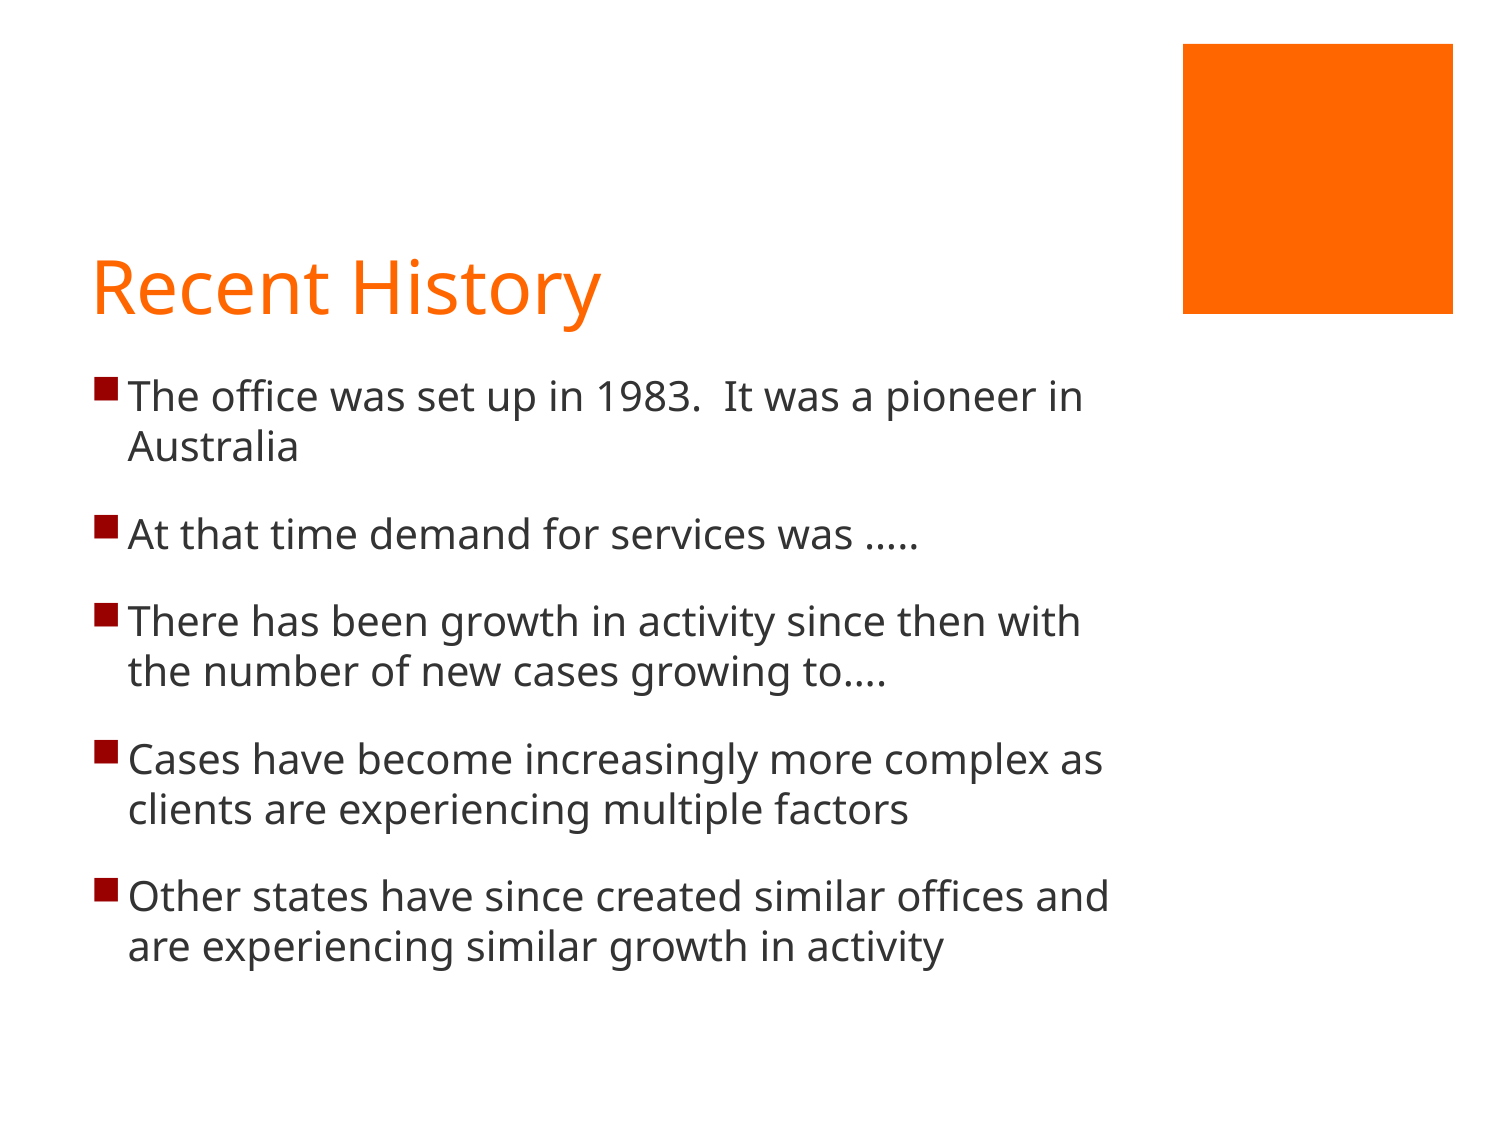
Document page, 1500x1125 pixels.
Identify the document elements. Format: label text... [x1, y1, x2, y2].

title Recent History [75, 149, 1143, 338]
list The office was set up in 1983. It was a pioneer in Australia At that time demand for services was ….. There has been growth in activity since then with the number of new cases growing to…. Cases have become increasingly more complex as clients are experiencing multiple factors Other states have since created similar offices and are experiencing similar growth in activity [75, 362, 1143, 1005]
